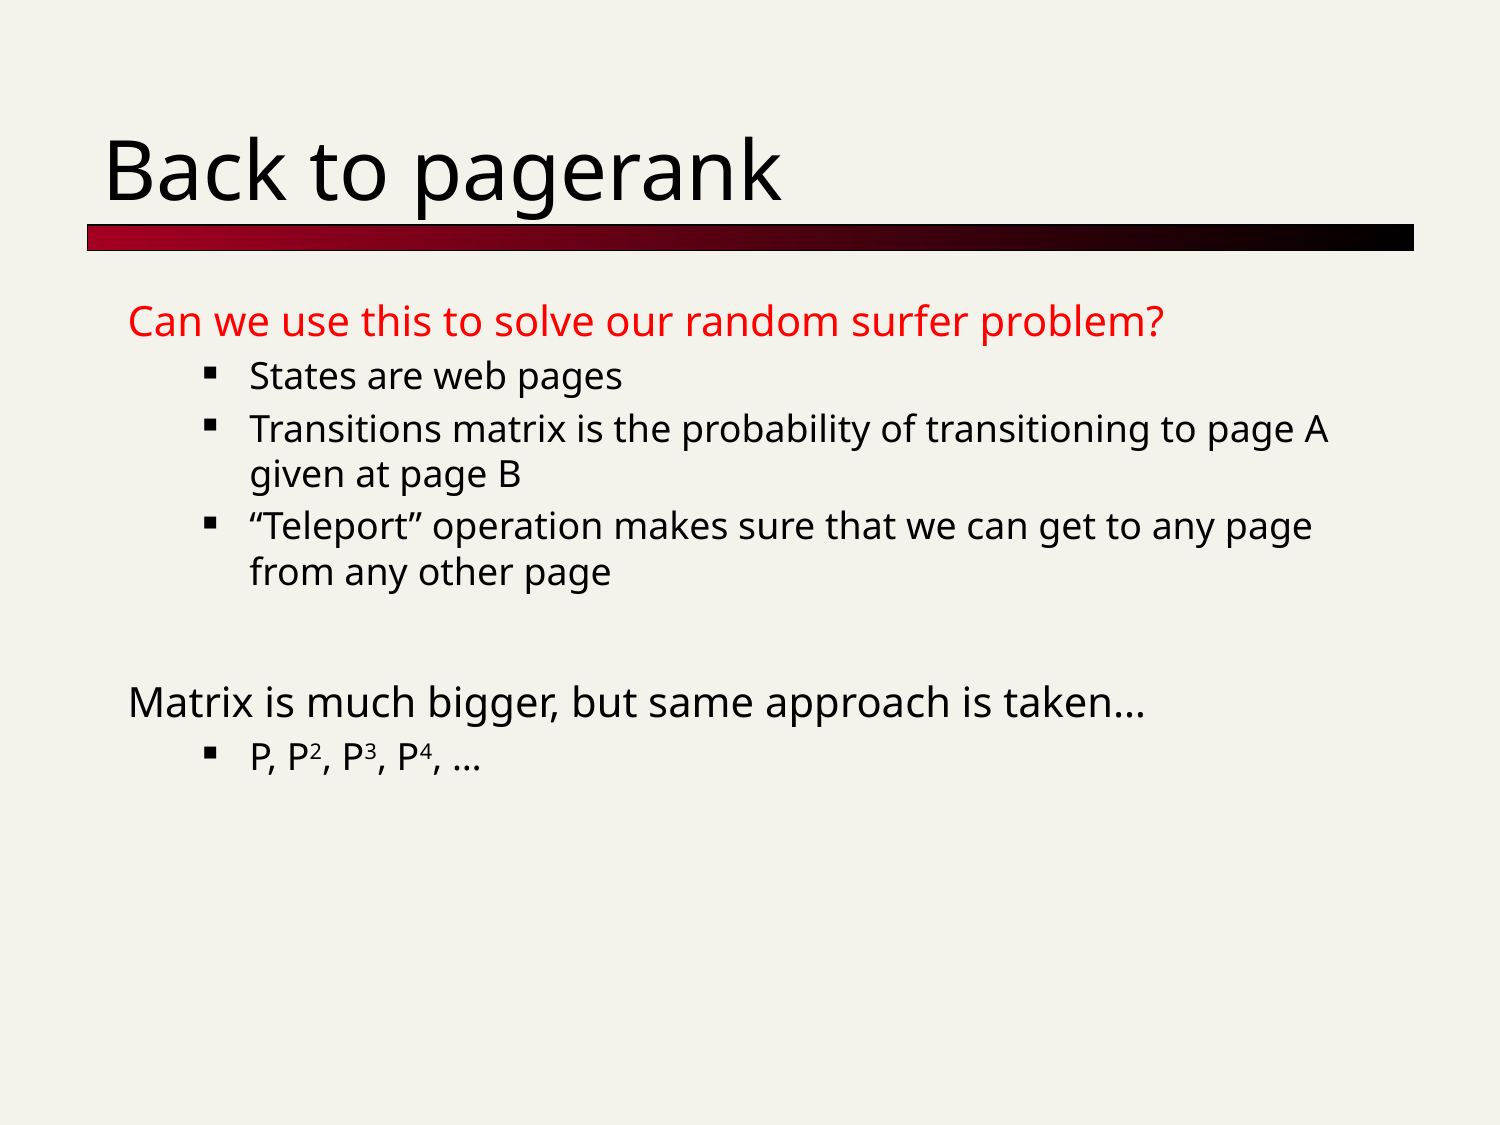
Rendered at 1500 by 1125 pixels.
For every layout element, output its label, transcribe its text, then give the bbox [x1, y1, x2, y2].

list Can we use this to solve our random surfer problem? States are web pages Transitions matrix is the probability of transitioning to page A given at page B “Teleport” operation makes sure that we can get to any page from any other page Matrix is much bigger, but same approach is taken… P, P2, P3, P4, … [112, 287, 1388, 1088]
title Back to pagerank [87, 62, 1413, 226]
